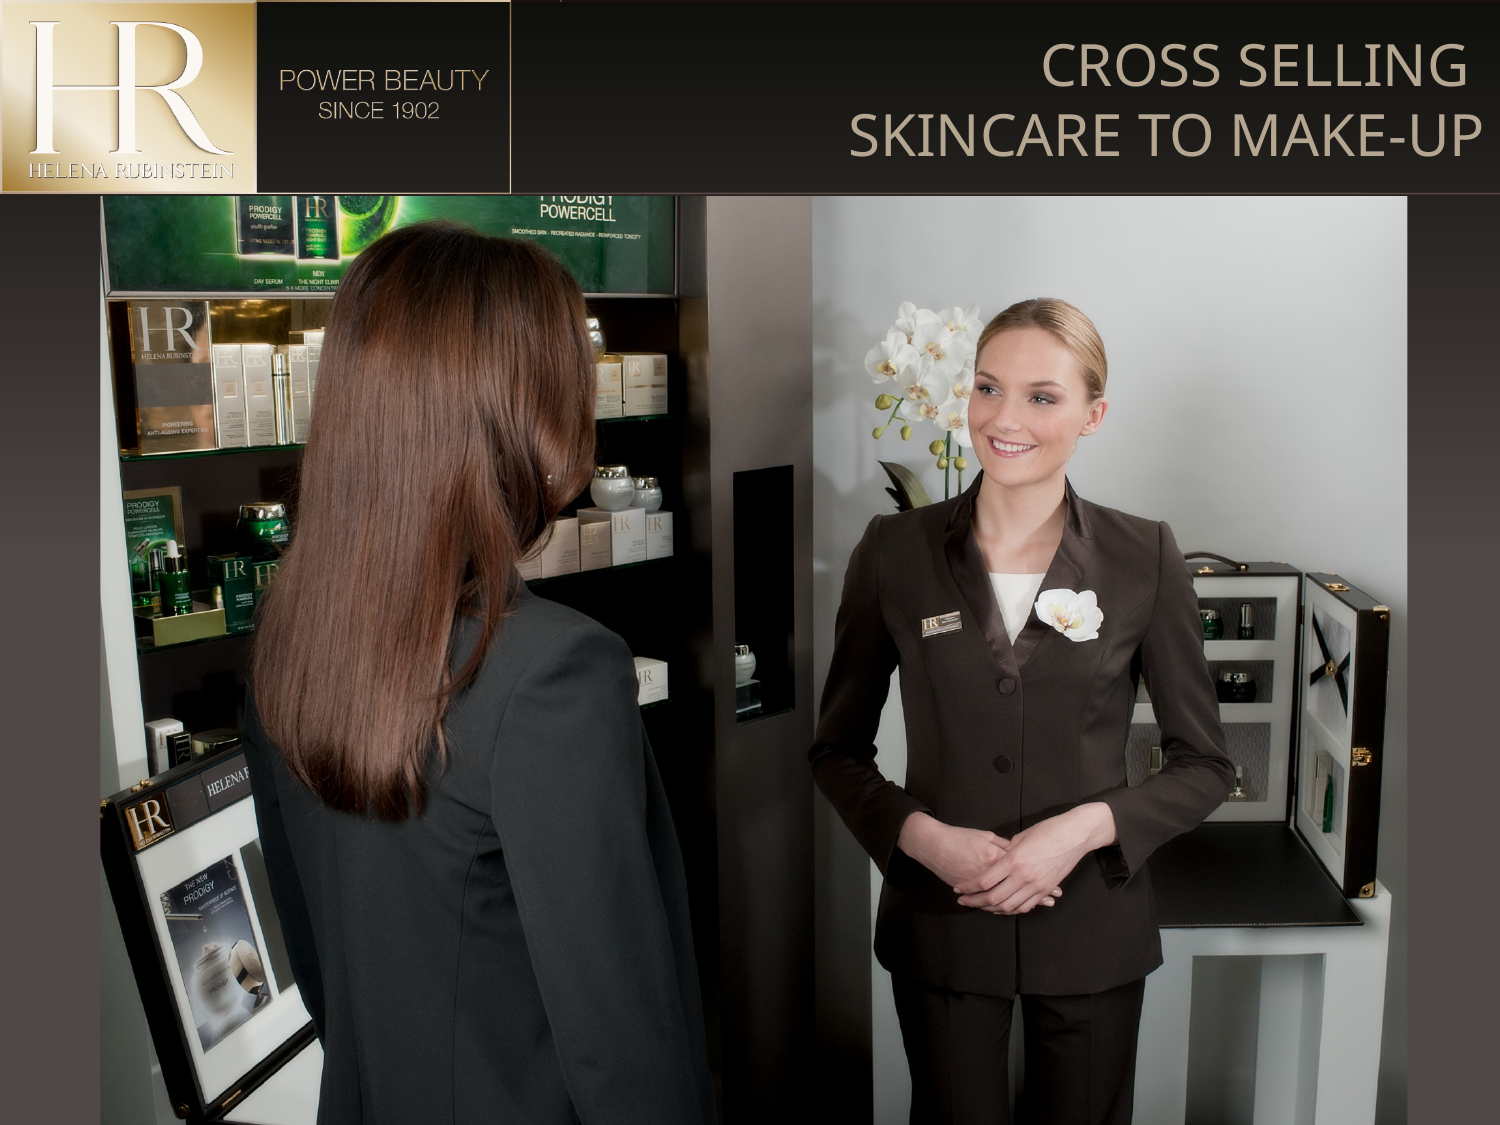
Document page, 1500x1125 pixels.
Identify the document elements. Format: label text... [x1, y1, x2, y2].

picture [0, 0, 511, 194]
picture [512, 2, 1500, 192]
picture [0, 195, 1500, 1125]
text_box CROSS SELLING SKINCARE TO MAKE-UP [593, 28, 1486, 169]
